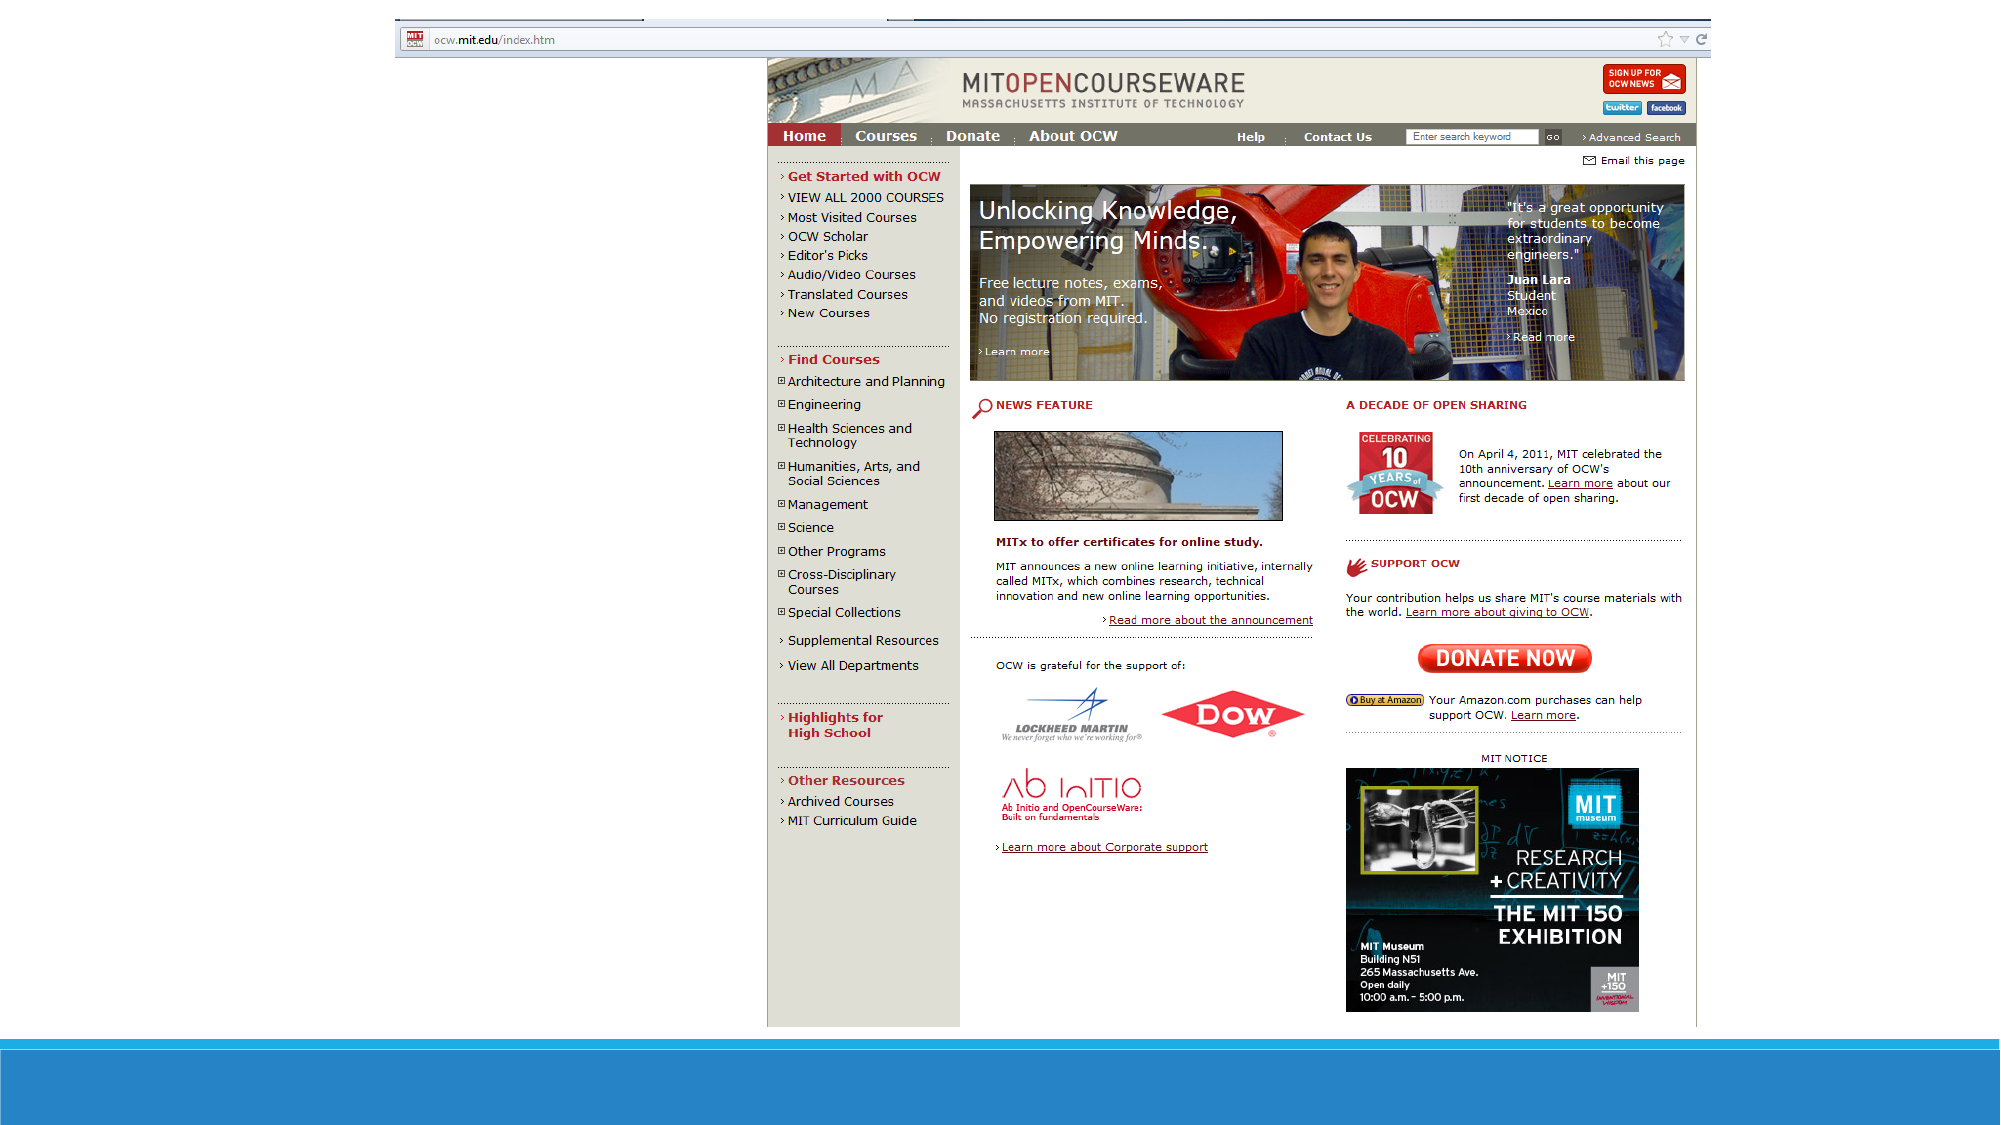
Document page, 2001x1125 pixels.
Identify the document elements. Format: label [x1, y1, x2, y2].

picture [394, 18, 1712, 1027]
